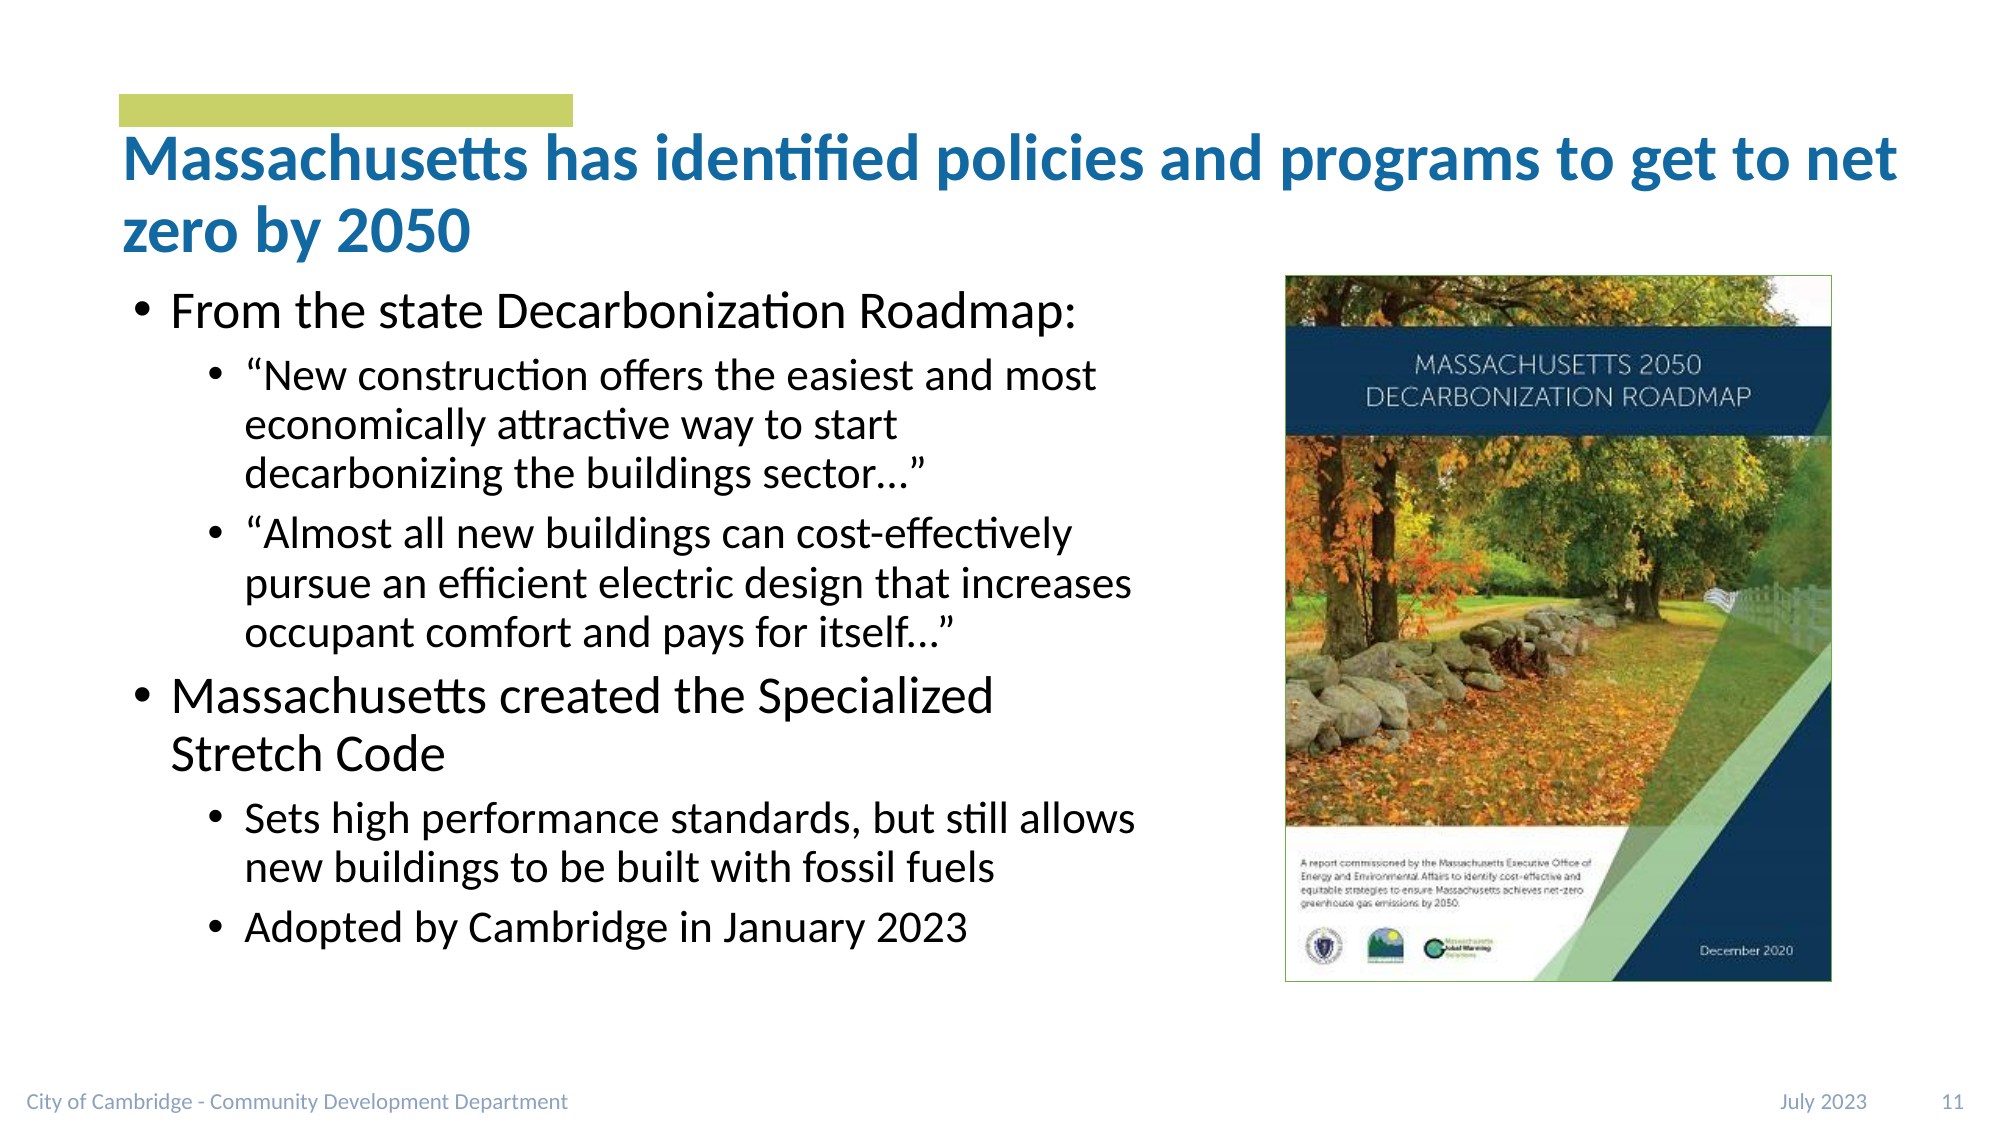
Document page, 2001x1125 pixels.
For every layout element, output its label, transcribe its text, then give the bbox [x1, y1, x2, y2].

list From the state Decarbonization Roadmap: “New construction offers the easiest and most economically attractive way to start decarbonizing the buildings sector…” “Almost all new buildings can cost-effectively pursue an efficient electric design that increases occupant comfort and pays for itself...” Massachusetts created the Specialized Stretch Code Sets high performance standards, but still allows new buildings to be built with fossil fuels Adopted by Cambridge in January 2023 [118, 275, 1156, 1058]
text_box [118, 93, 574, 128]
title Massachusetts has identified policies and programs to get to net zero by 2050 [107, 109, 1918, 282]
footer City of Cambridge - Community Development Department [11, 1078, 687, 1122]
picture [1285, 275, 1832, 982]
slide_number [1529, 1078, 1980, 1122]
